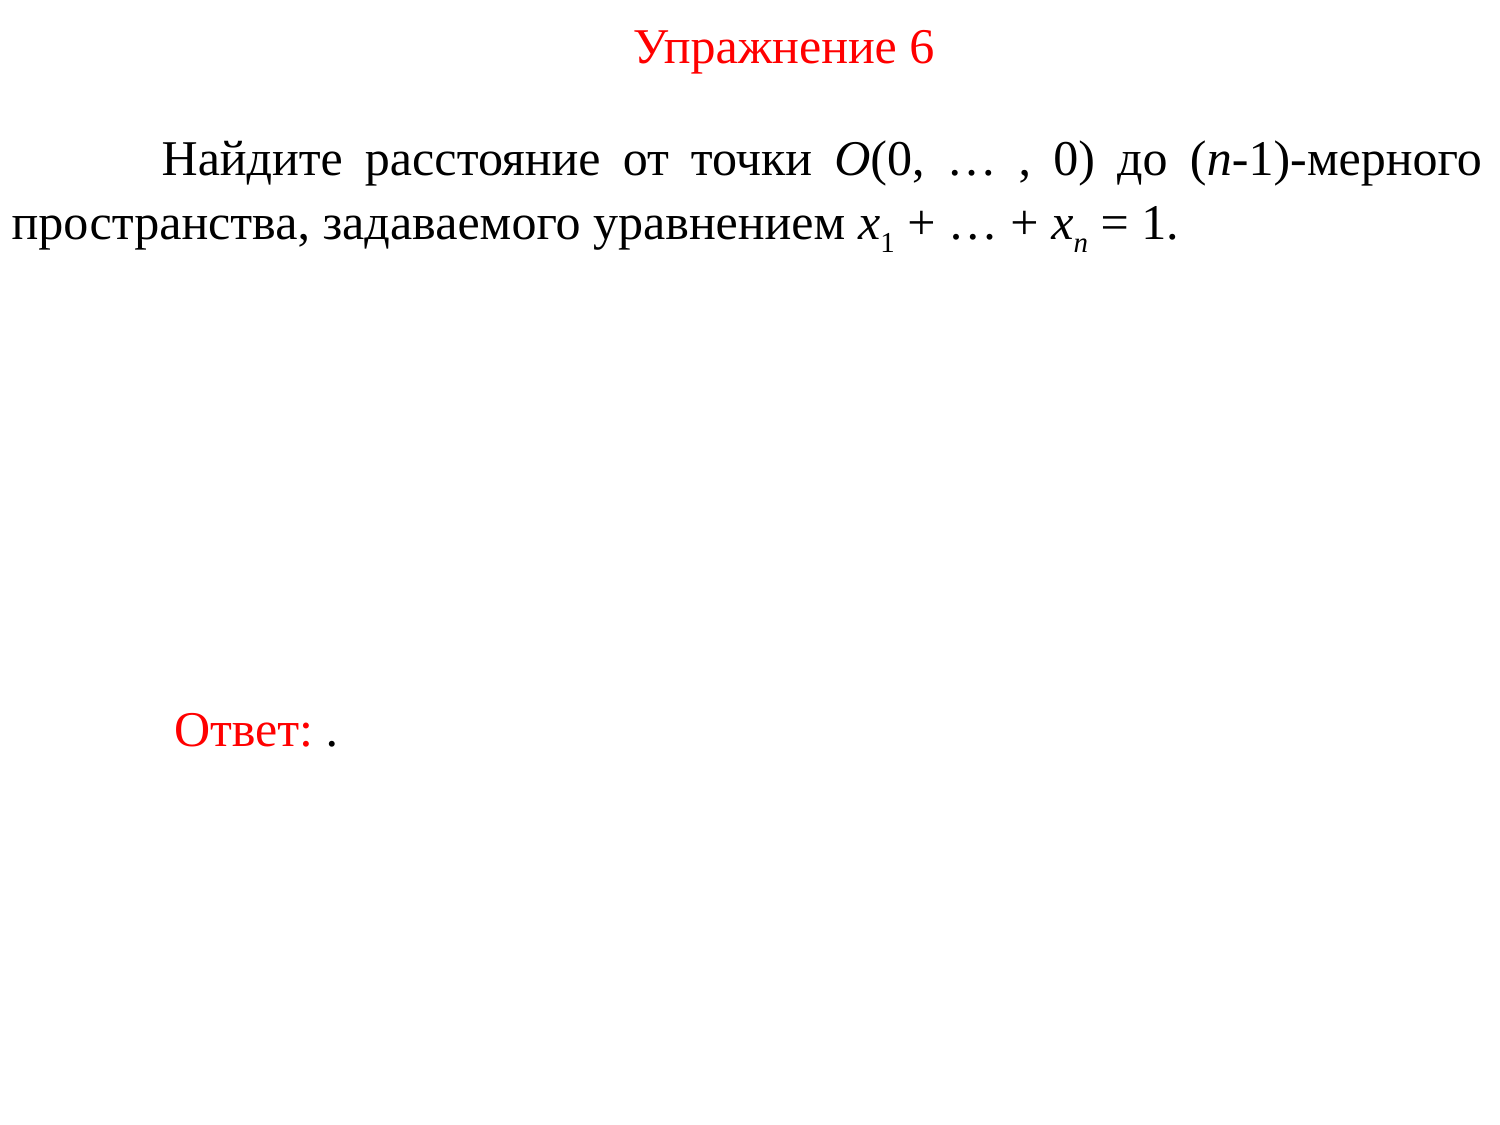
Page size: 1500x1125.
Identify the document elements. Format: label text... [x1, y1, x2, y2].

text_box Найдите расстояние от точки O(0, … , 0) до (n-1)-мерного пространства, задаваемого уравнением x1 + … + xn = 1. [0, 113, 1497, 266]
text_box Упражнение 6 [0, 0, 1497, 82]
